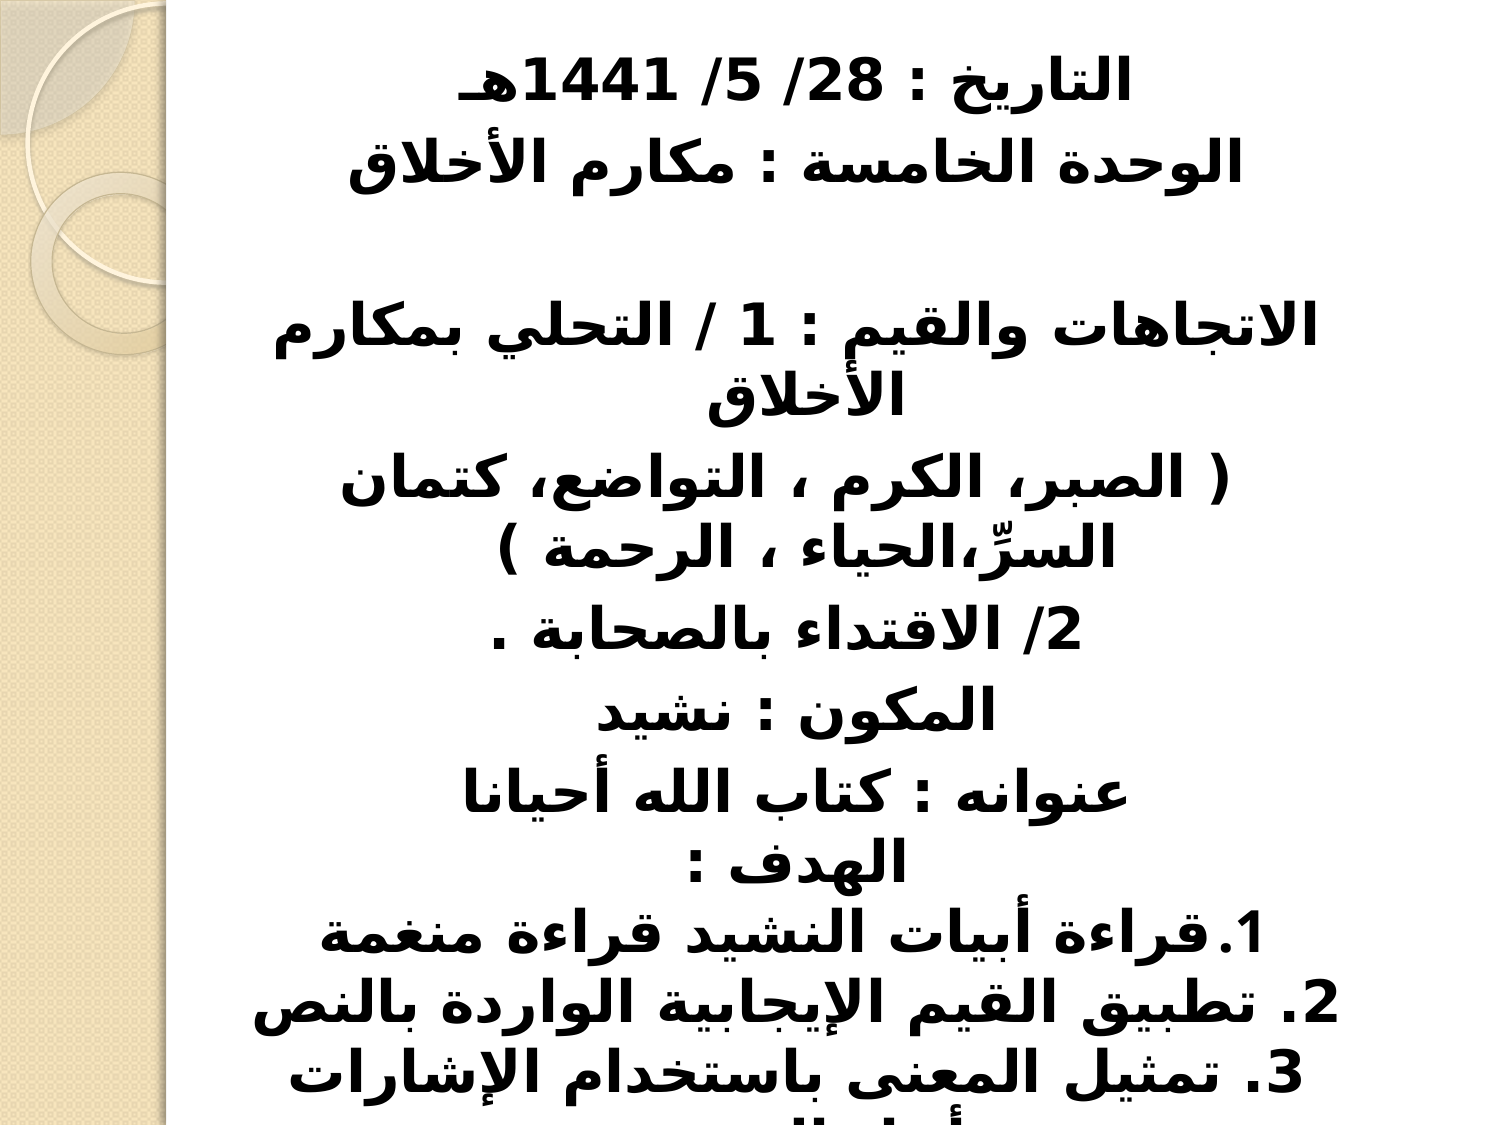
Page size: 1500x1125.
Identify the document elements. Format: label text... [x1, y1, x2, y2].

text_box التاريخ : 28/ 5/ 1441هـ الوحدة الخامسة : مكارم الأخلاق الاتجاهات والقيم : 1 / التحلي بمكارم الأخلاق ( الصبر، الكرم ، التواضع، كتمان السرِّ،الحياء ، الرحمة ) 2/ الاقتداء بالصحابة . المكون : نشيد عنوانه : كتاب الله أحيانا الهدف : قراءة أبيات النشيد قراءة منغمة 2. تطبيق القيم الإيجابية الواردة بالنص 3. تمثيل المعنى باستخدام الإشارات أثناء النشيد [210, 35, 1383, 1125]
